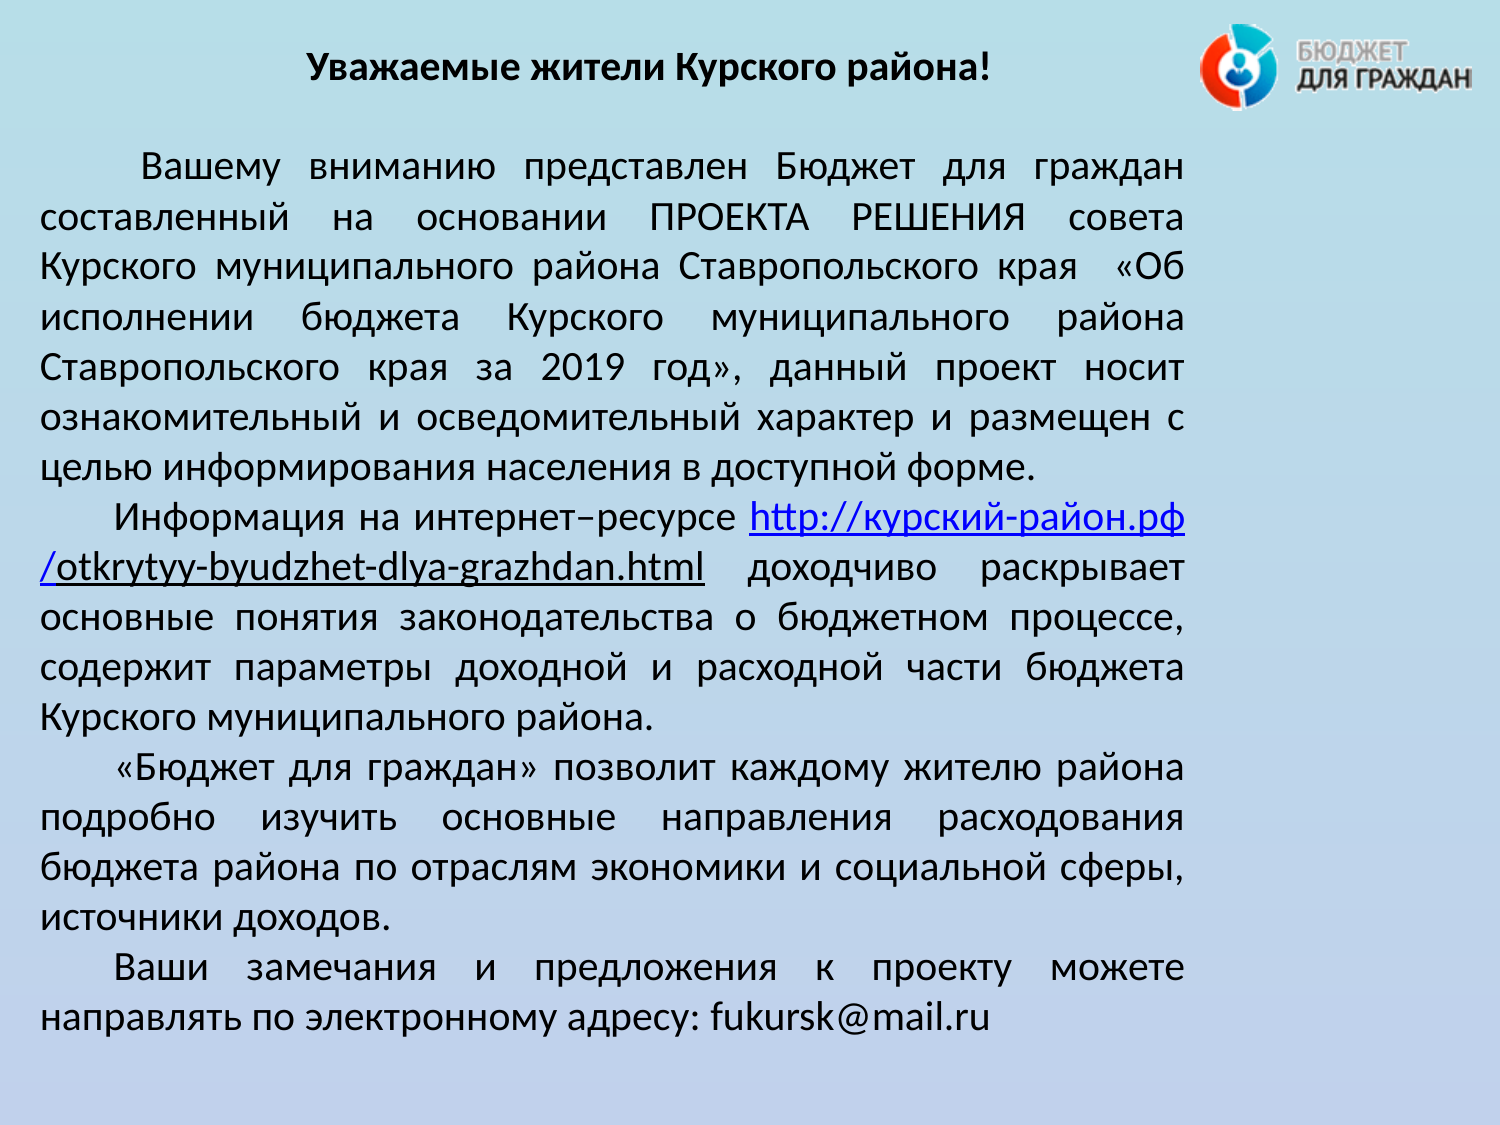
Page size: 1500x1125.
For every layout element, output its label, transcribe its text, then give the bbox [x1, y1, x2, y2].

picture [1199, 24, 1473, 112]
text_box Уважаемые жители Курского района! Вашему вниманию представлен Бюджет для граждан составленный на основании ПРОЕКТА РЕШЕНИЯ совета Курского муниципального района Ставропольского края «Об исполнении бюджета Курского муниципального района Ставропольского края за 2019 год», данный проект носит ознакомительный и осведомительный характер и размещен с целью информирования населения в доступной форме. Информация на интернет–ресурсе http://курский-район.рф/otkrytyy-byudzhet-dlya-grazhdan.html доходчиво раскрывает основные понятия законодательства о бюджетном процессе, содержит параметры доходной и расходной части бюджета Курского муниципального района. «Бюджет для граждан» позволит каждому жителю района подробно изучить основные направления расходования бюджета района по отраслям экономики и социальной сферы, источники доходов. Ваши замечания и предложения к проекту можете направлять по электронному адресу: fukursk@mail.ru [24, 30, 1200, 1046]
